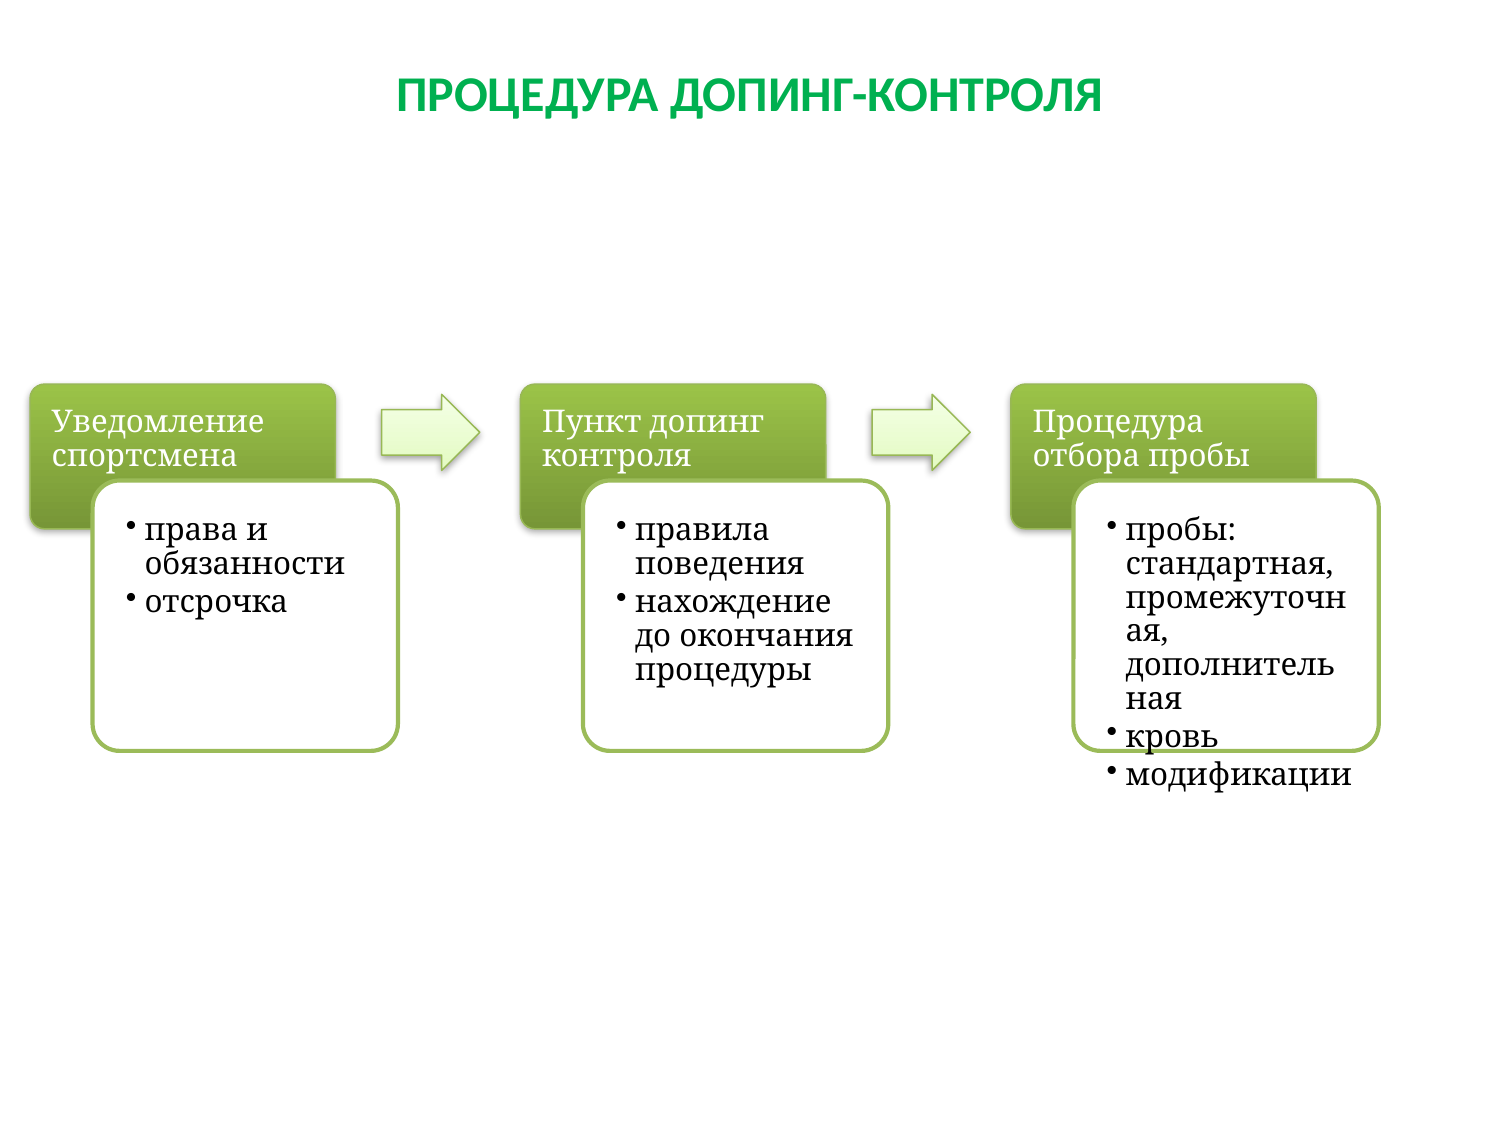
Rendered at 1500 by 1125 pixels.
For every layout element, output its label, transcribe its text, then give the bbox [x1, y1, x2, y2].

text_box ПРОЦЕДУРА ДОПИНГ-КОНТРОЛЯ [0, 54, 1500, 228]
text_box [29, 195, 1380, 939]
